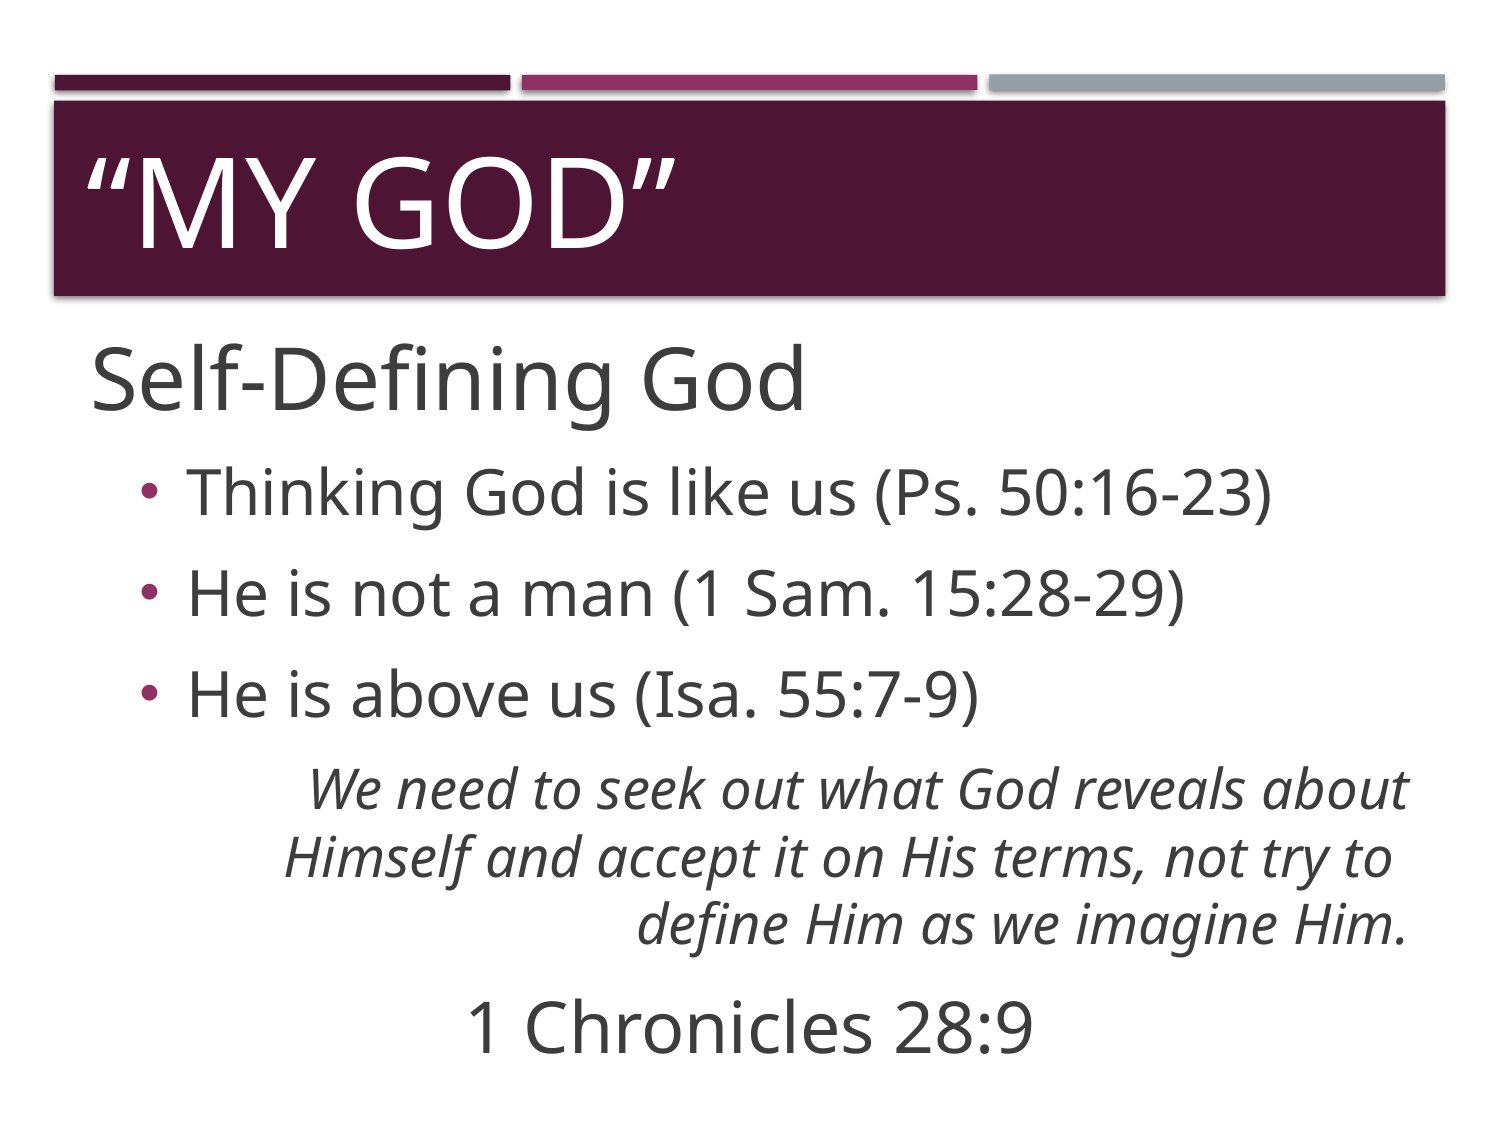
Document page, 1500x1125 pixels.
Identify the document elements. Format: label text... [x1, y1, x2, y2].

list Self-Defining God Thinking God is like us (Ps. 50:16-23) He is not a man (1 Sam. 15:28-29) He is above us (Isa. 55:7-9) We need to seek out what God reveals about Himself and accept it on His terms, not try to define Him as we imagine Him. 1 Chronicles 28:9 [75, 313, 1425, 1077]
title “My God” [71, 115, 1429, 282]
